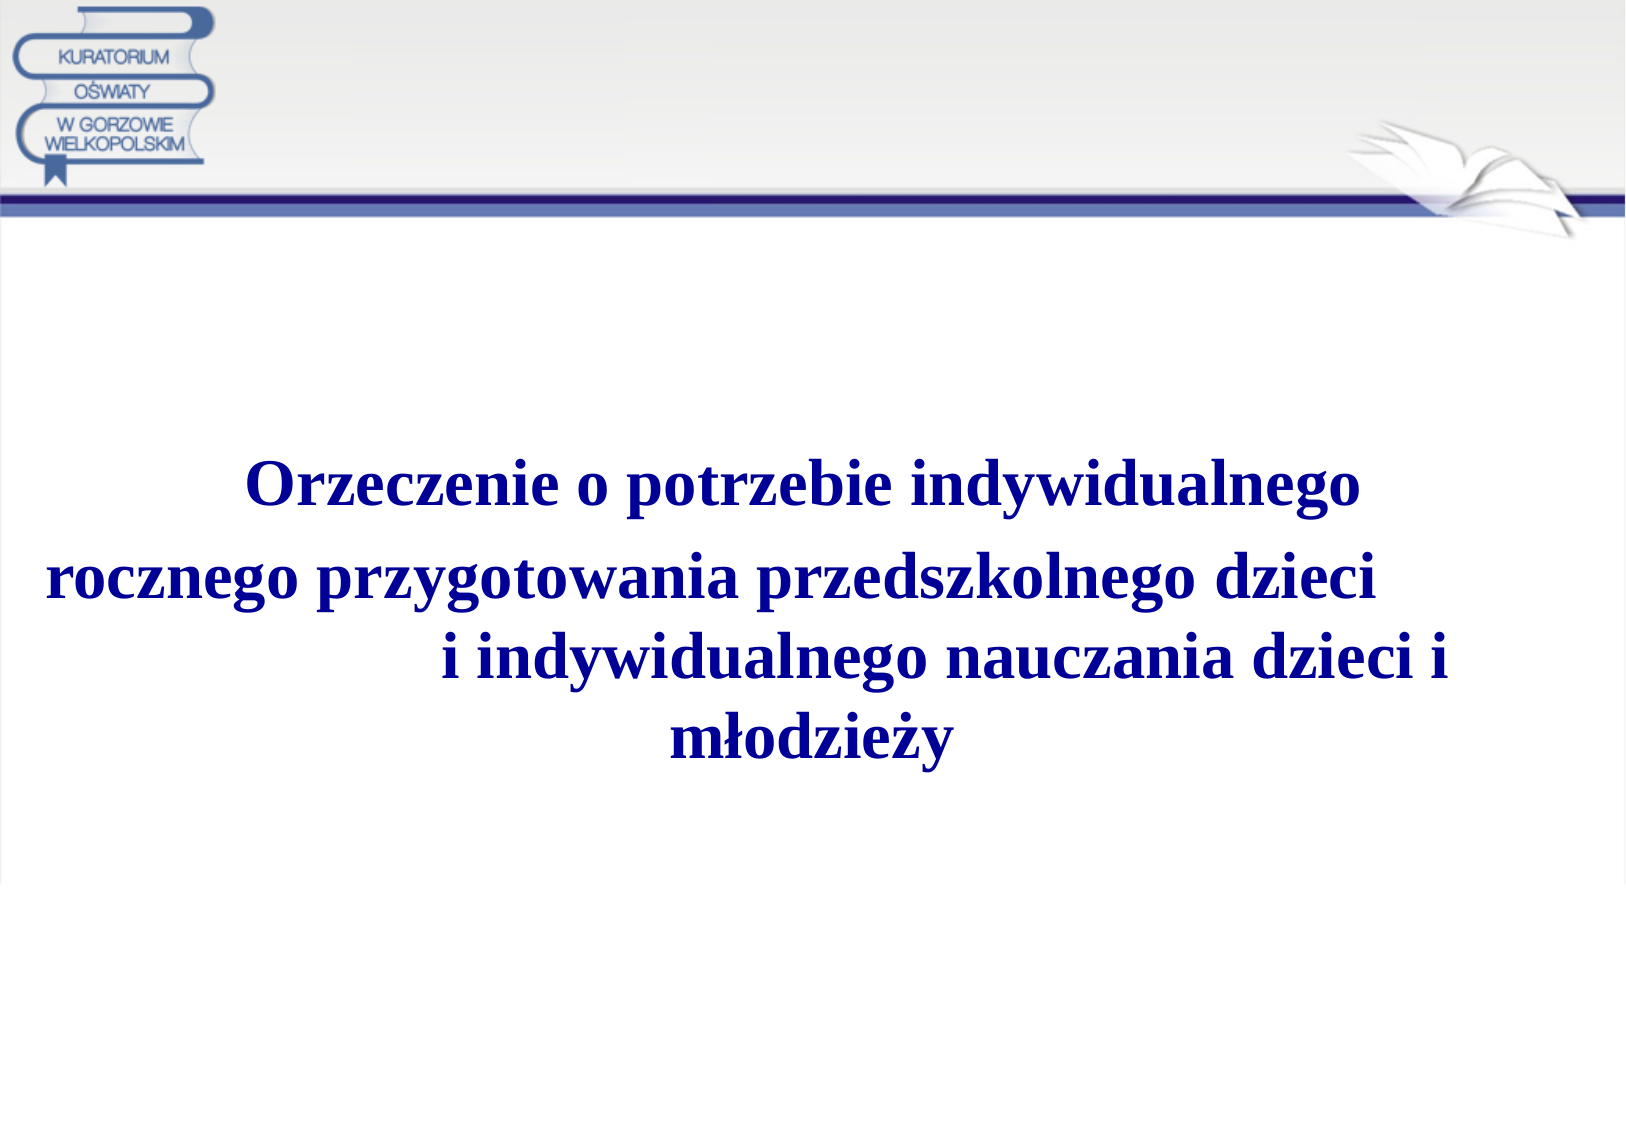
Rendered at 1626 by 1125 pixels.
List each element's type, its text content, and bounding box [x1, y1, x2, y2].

list Orzeczenie o potrzebie indywidualnego rocznego przygotowania przedszkolnego dzieci i indywidualnego nauczania dzieci i młodzieży [25, 234, 1600, 938]
picture [0, 0, 1626, 1125]
